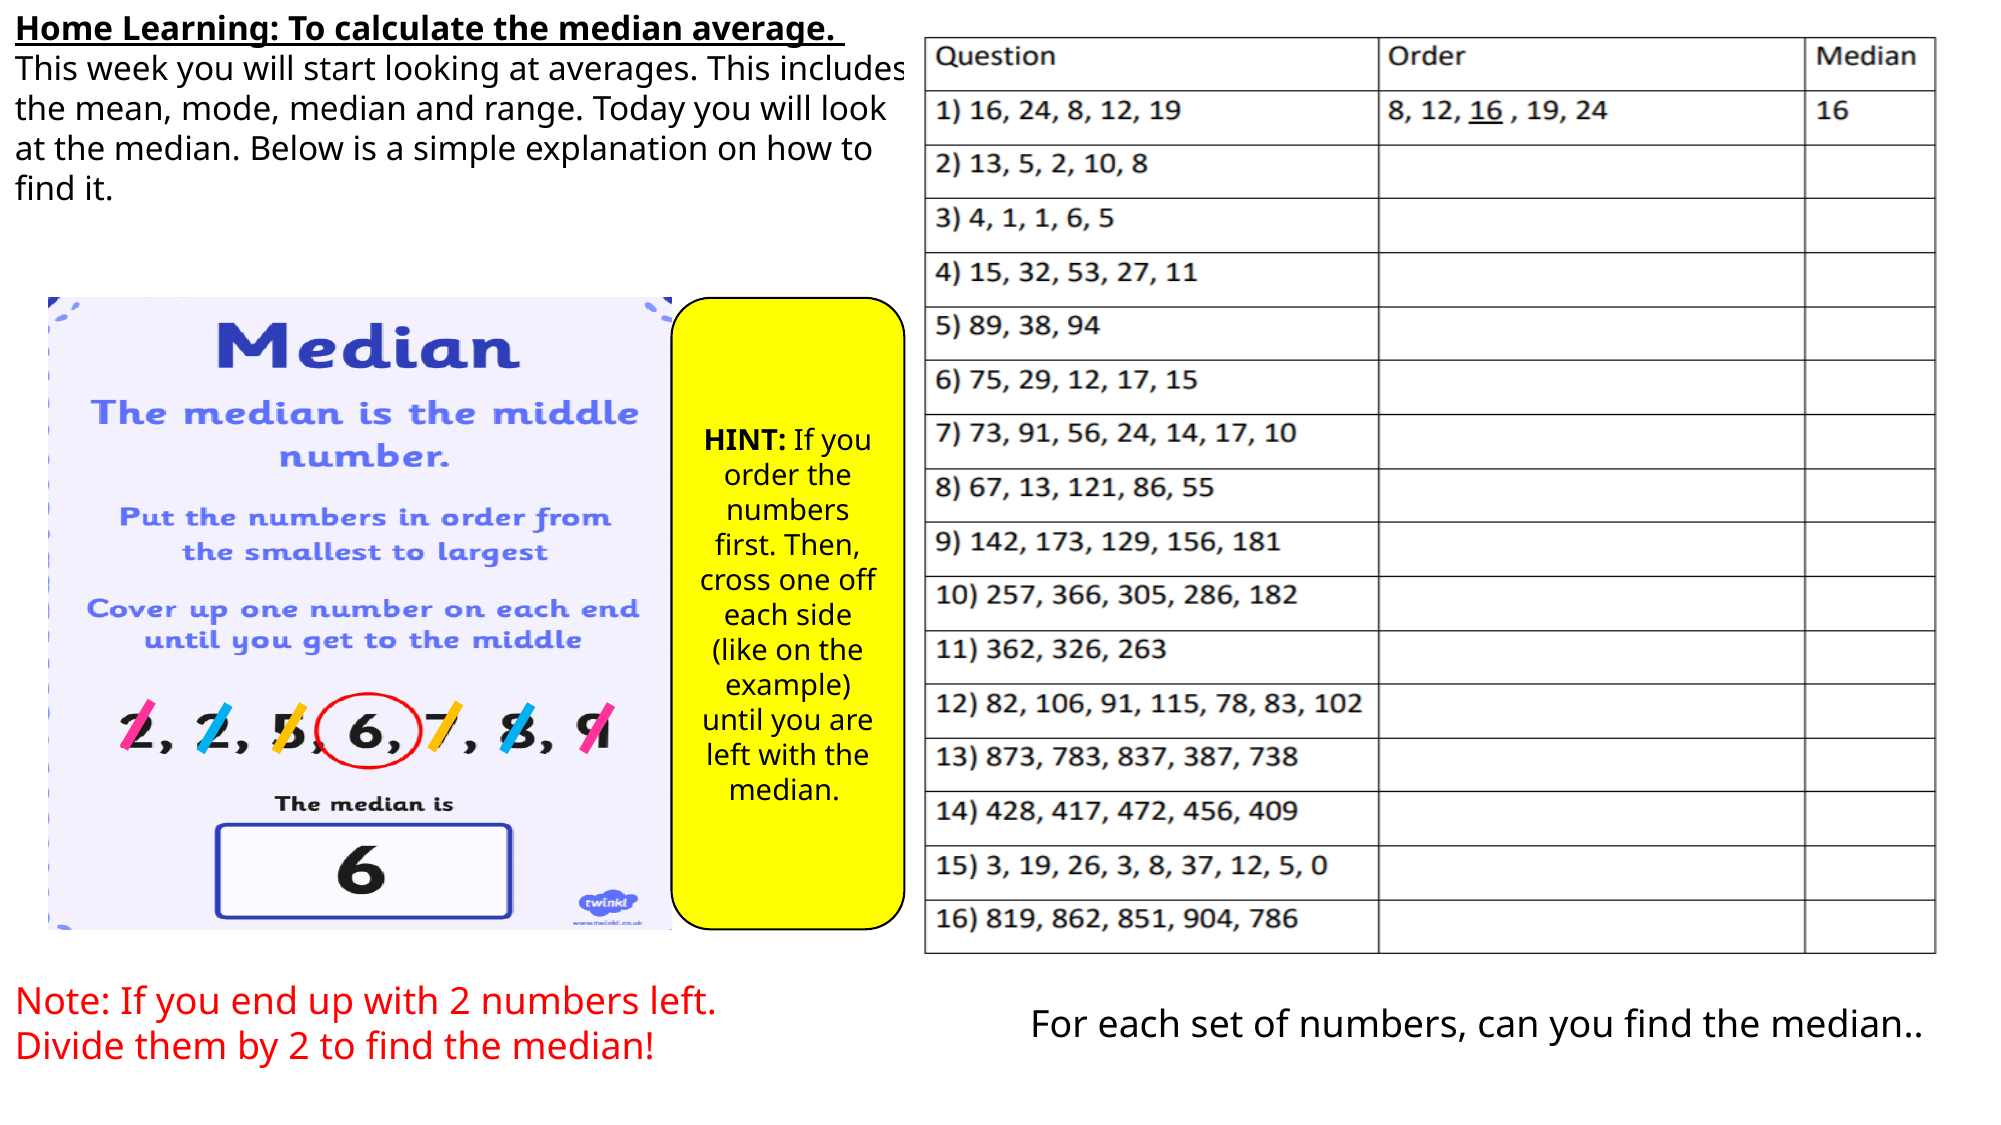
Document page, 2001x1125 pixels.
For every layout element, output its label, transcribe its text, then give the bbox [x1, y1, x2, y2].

text_box Home Learning: To calculate the median average. This week you will start looking at averages. This includes the mean, mode, median and range. Today you will look at the median. Below is a simple explanation on how to find it. [0, 0, 930, 215]
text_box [431, 702, 460, 750]
text_box Note: If you end up with 2 numbers left. Divide them by 2 to find the median! [0, 969, 801, 1075]
picture [48, 297, 672, 930]
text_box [503, 704, 532, 752]
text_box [583, 704, 612, 752]
picture [904, 19, 1959, 977]
text_box HINT: If you order the numbers first. Then, cross one off each side (like on the example) until you are left with the median. [672, 296, 904, 931]
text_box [275, 704, 304, 752]
text_box For each set of numbers, can you find the median.. [801, 992, 1959, 1053]
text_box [123, 701, 152, 749]
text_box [200, 704, 229, 752]
